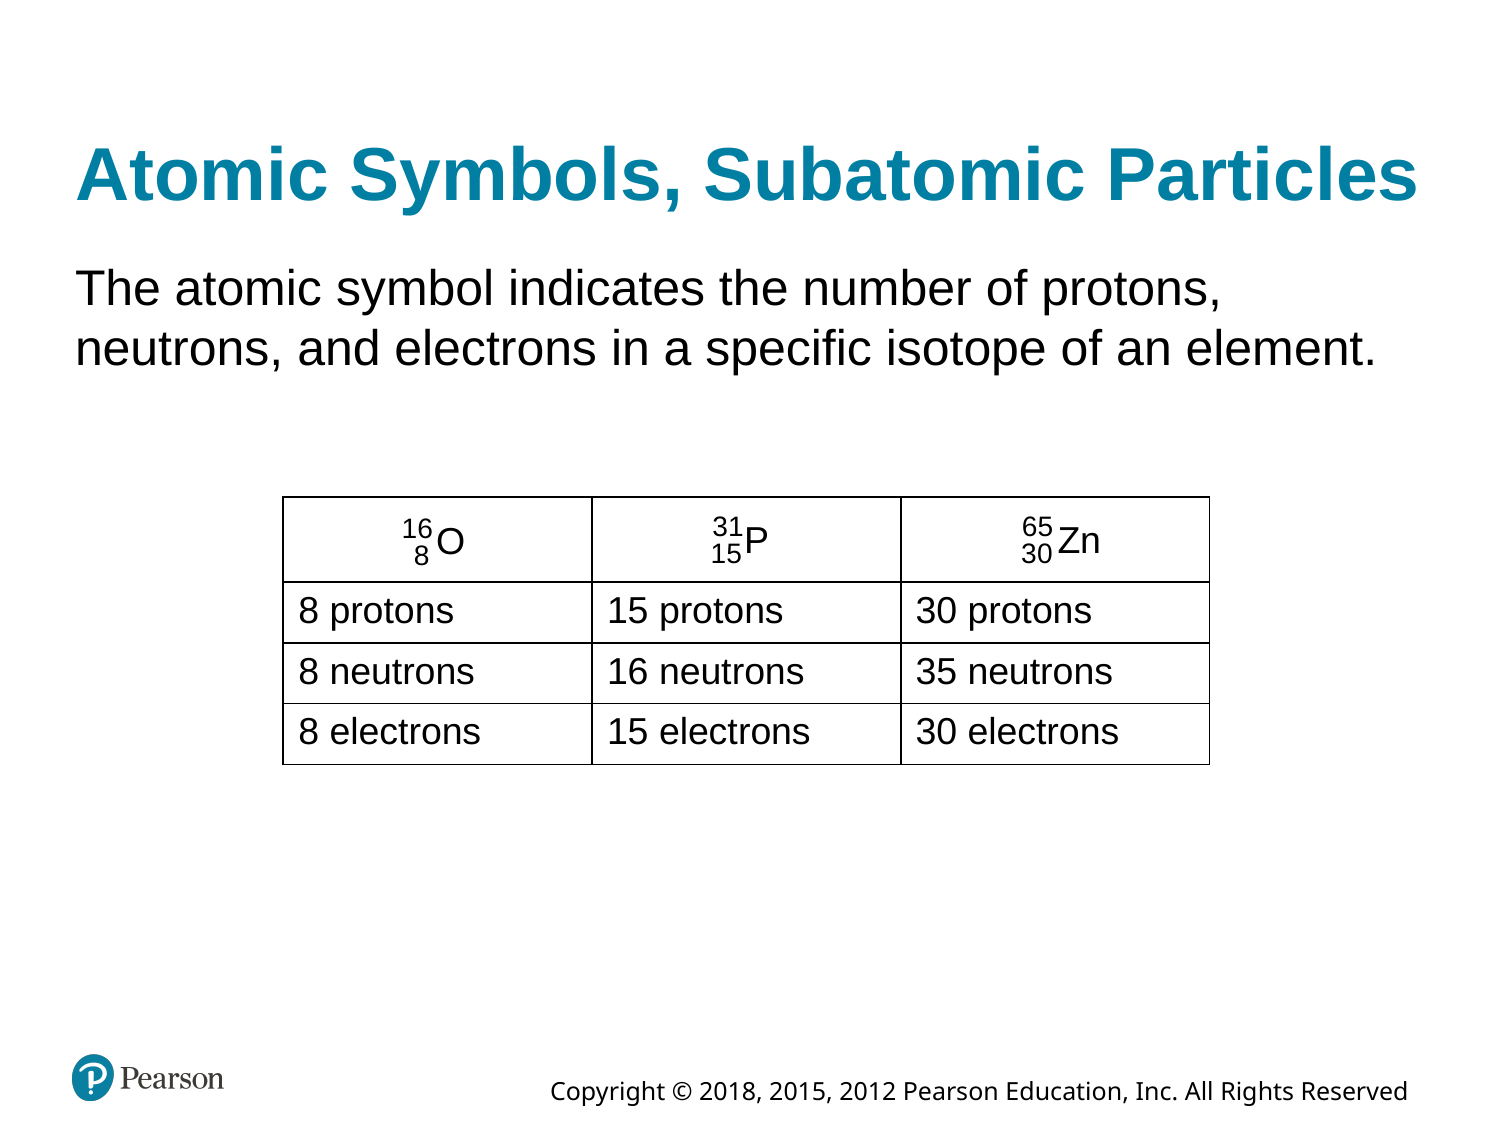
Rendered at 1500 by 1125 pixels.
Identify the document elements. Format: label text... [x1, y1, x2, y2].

list The atomic symbol indicates the number of protons, neutrons, and electrons in a specific isotope of an element. [75, 255, 1425, 386]
table_cell 30 protons [902, 583, 1209, 642]
picture [72, 1087, 83, 1101]
table_cell 16 neutrons [593, 644, 900, 703]
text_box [709, 509, 773, 571]
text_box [1018, 509, 1105, 571]
table_cell 15 electrons [593, 704, 900, 764]
table_header Atomic symbol Z n, with superscript 65 and subscript 30. [902, 498, 1209, 581]
table_cell 8 protons [284, 583, 591, 642]
table_cell 8 electrons [284, 704, 591, 764]
table_cell 15 protons [593, 583, 900, 642]
table_header Atomic symbol O, with superscript 16 and subscript 8. [284, 498, 591, 581]
table_cell 30 electrons [902, 704, 1209, 764]
table_cell 8 neutrons [284, 644, 591, 703]
picture [98, 1054, 224, 1101]
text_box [400, 511, 470, 572]
table_cell 35 neutrons [902, 644, 1209, 703]
picture [80, 1063, 106, 1088]
table_header Atomic symbol P, with superscript 31 and subscript 15. [593, 498, 900, 581]
picture [72, 1054, 88, 1070]
title Atomic Symbols, Subatomic Particles [75, 35, 1460, 216]
